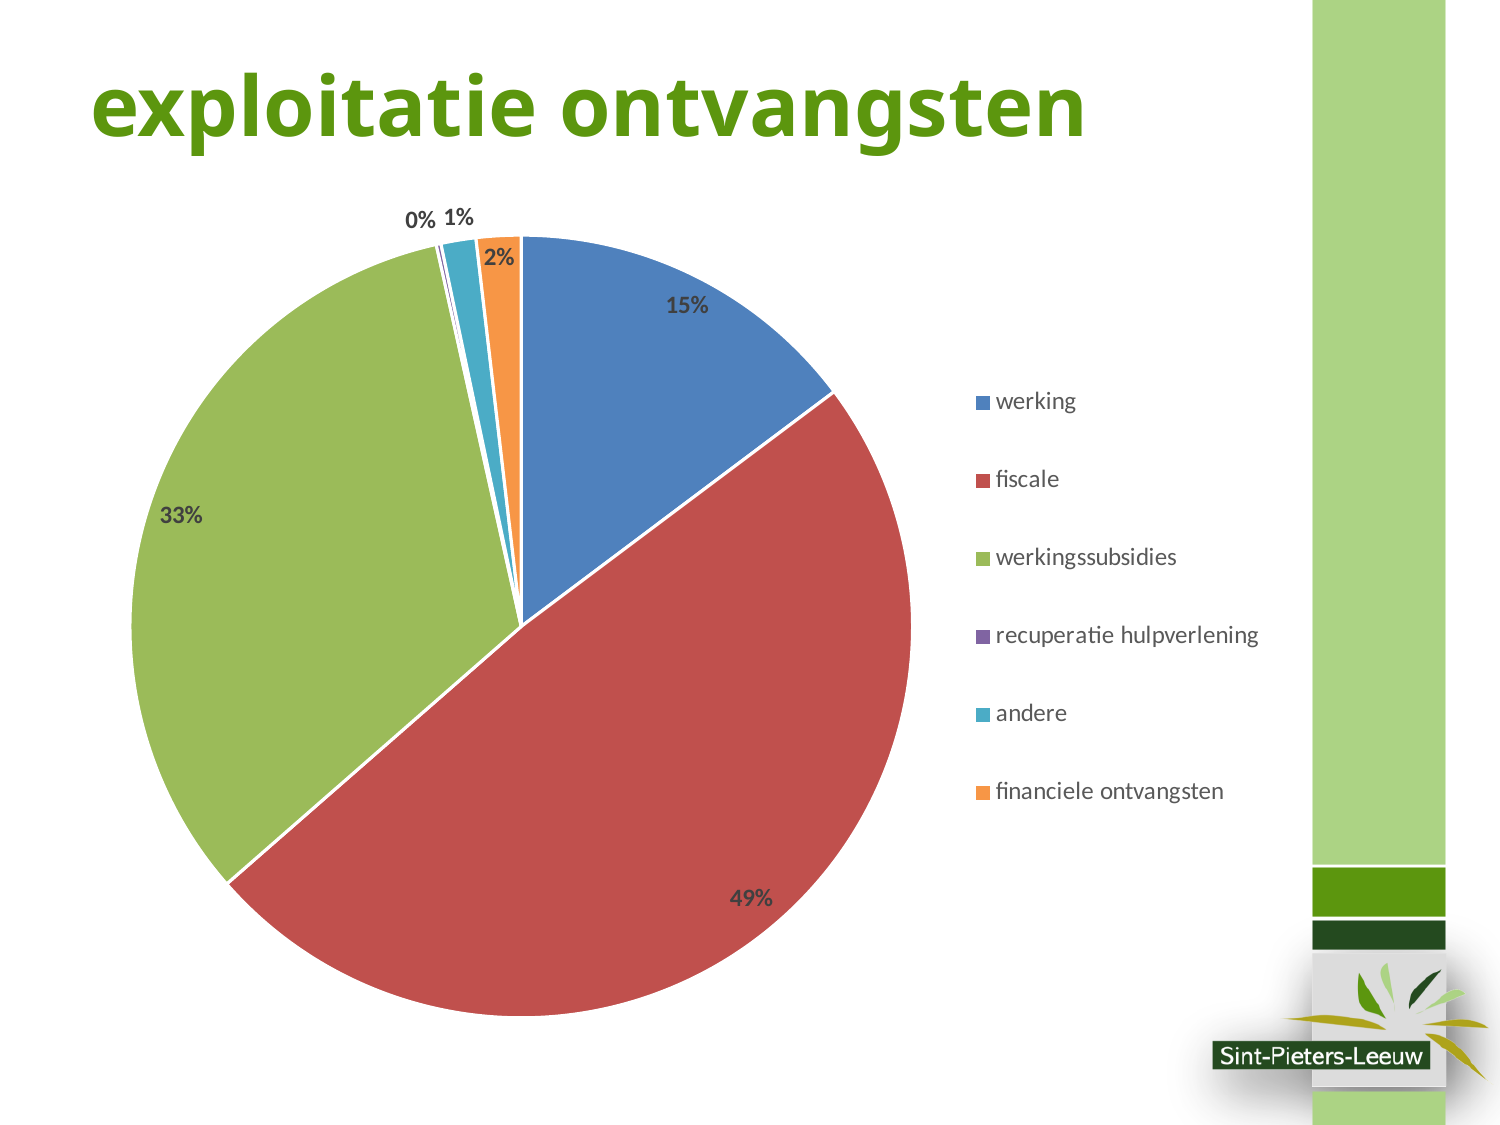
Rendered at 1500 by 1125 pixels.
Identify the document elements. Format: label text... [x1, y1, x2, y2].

chart [52, 184, 1306, 1036]
title exploitatie ontvangsten [75, 45, 1306, 161]
picture [0, 0, 1500, 1125]
